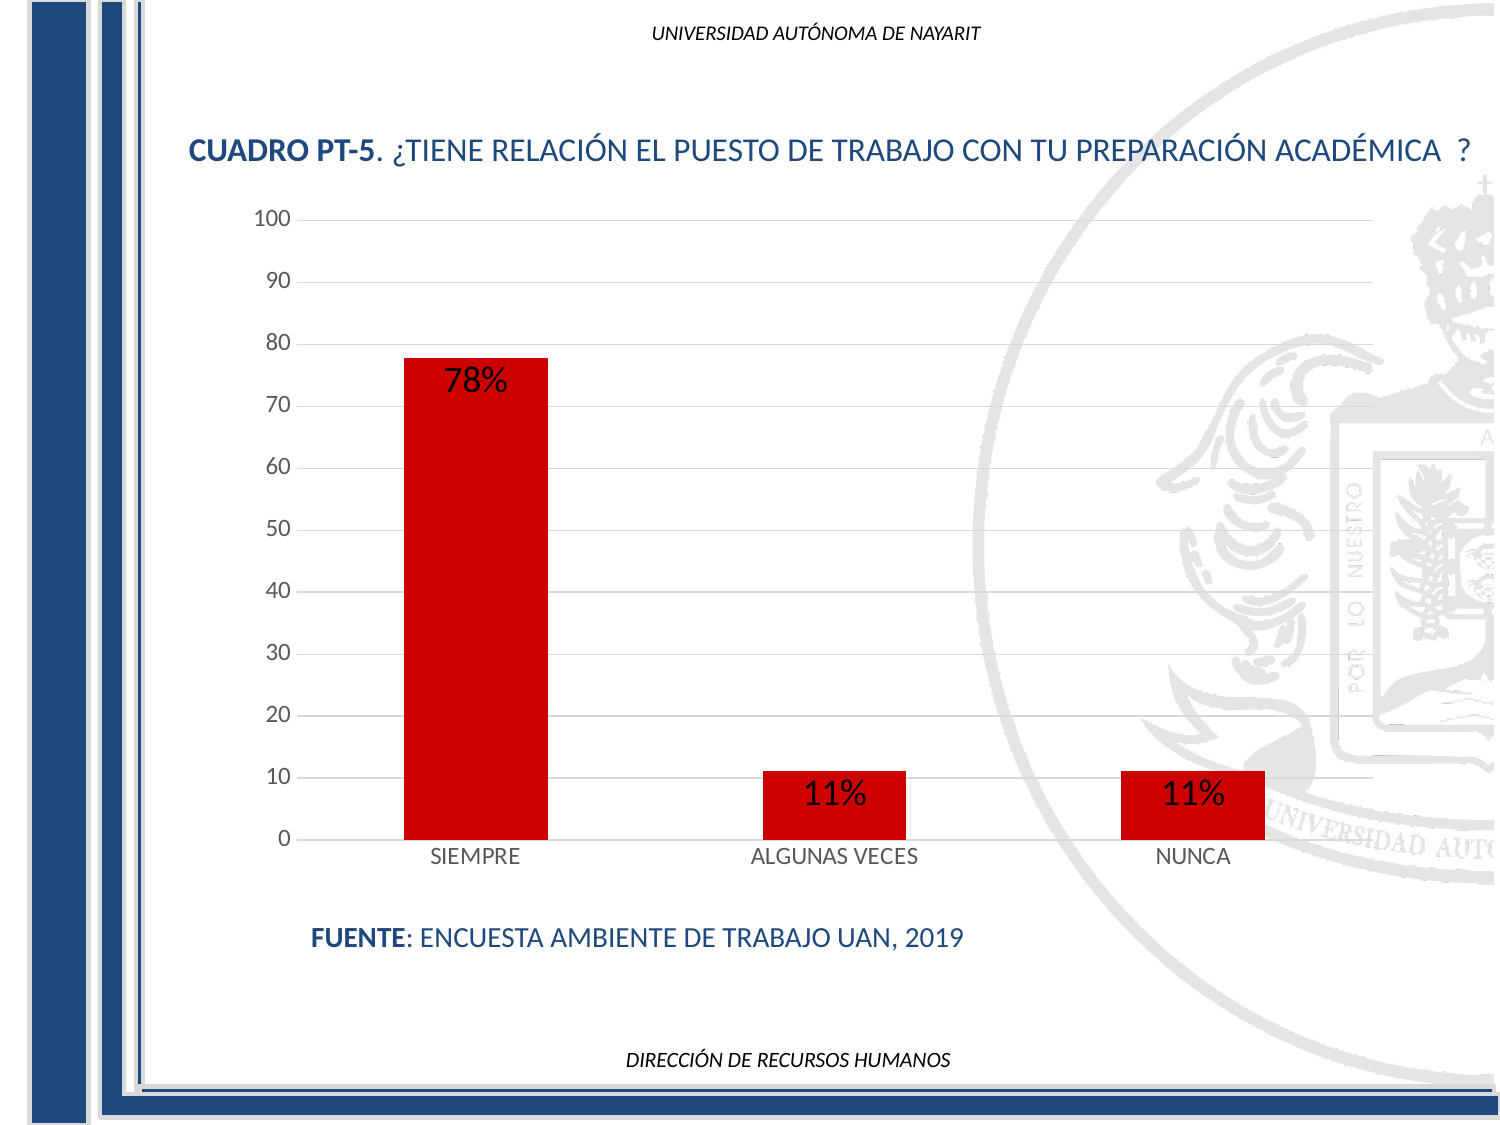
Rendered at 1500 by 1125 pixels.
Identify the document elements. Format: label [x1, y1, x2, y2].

text_box [29, 0, 1500, 1125]
chart [206, 204, 1400, 911]
